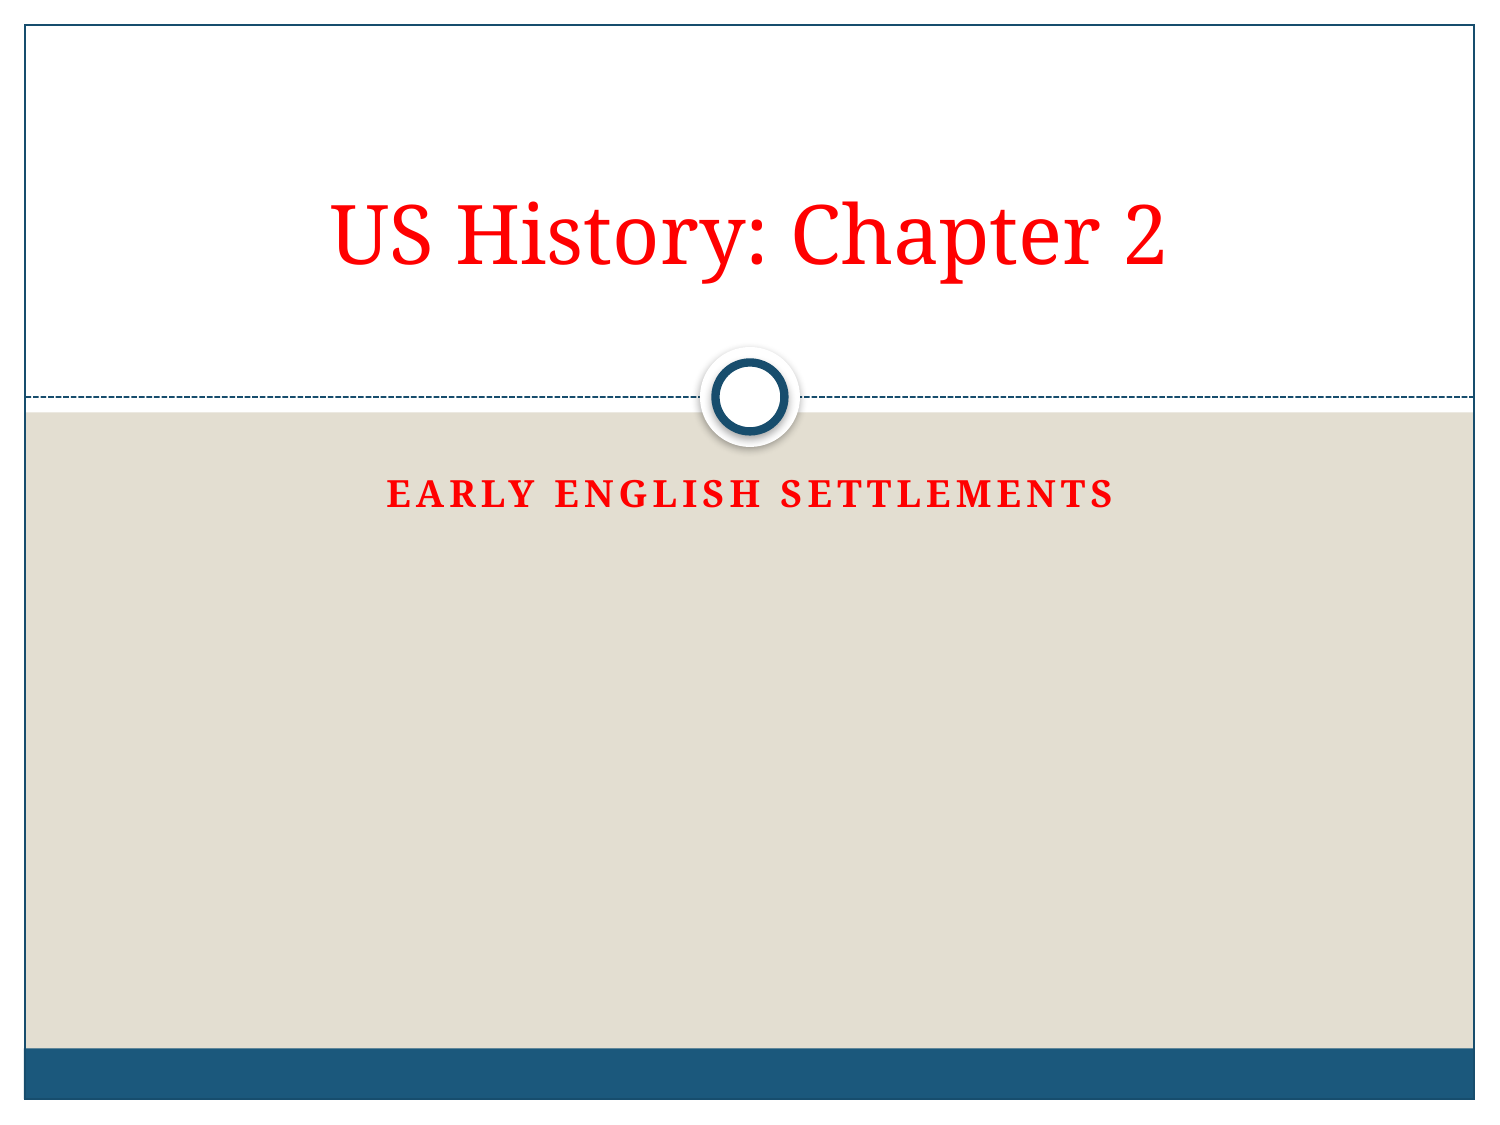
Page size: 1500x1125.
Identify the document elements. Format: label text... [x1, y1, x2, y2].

subtitle Early English Settlements [225, 462, 1275, 750]
title US History: Chapter 2 [112, 174, 1388, 388]
